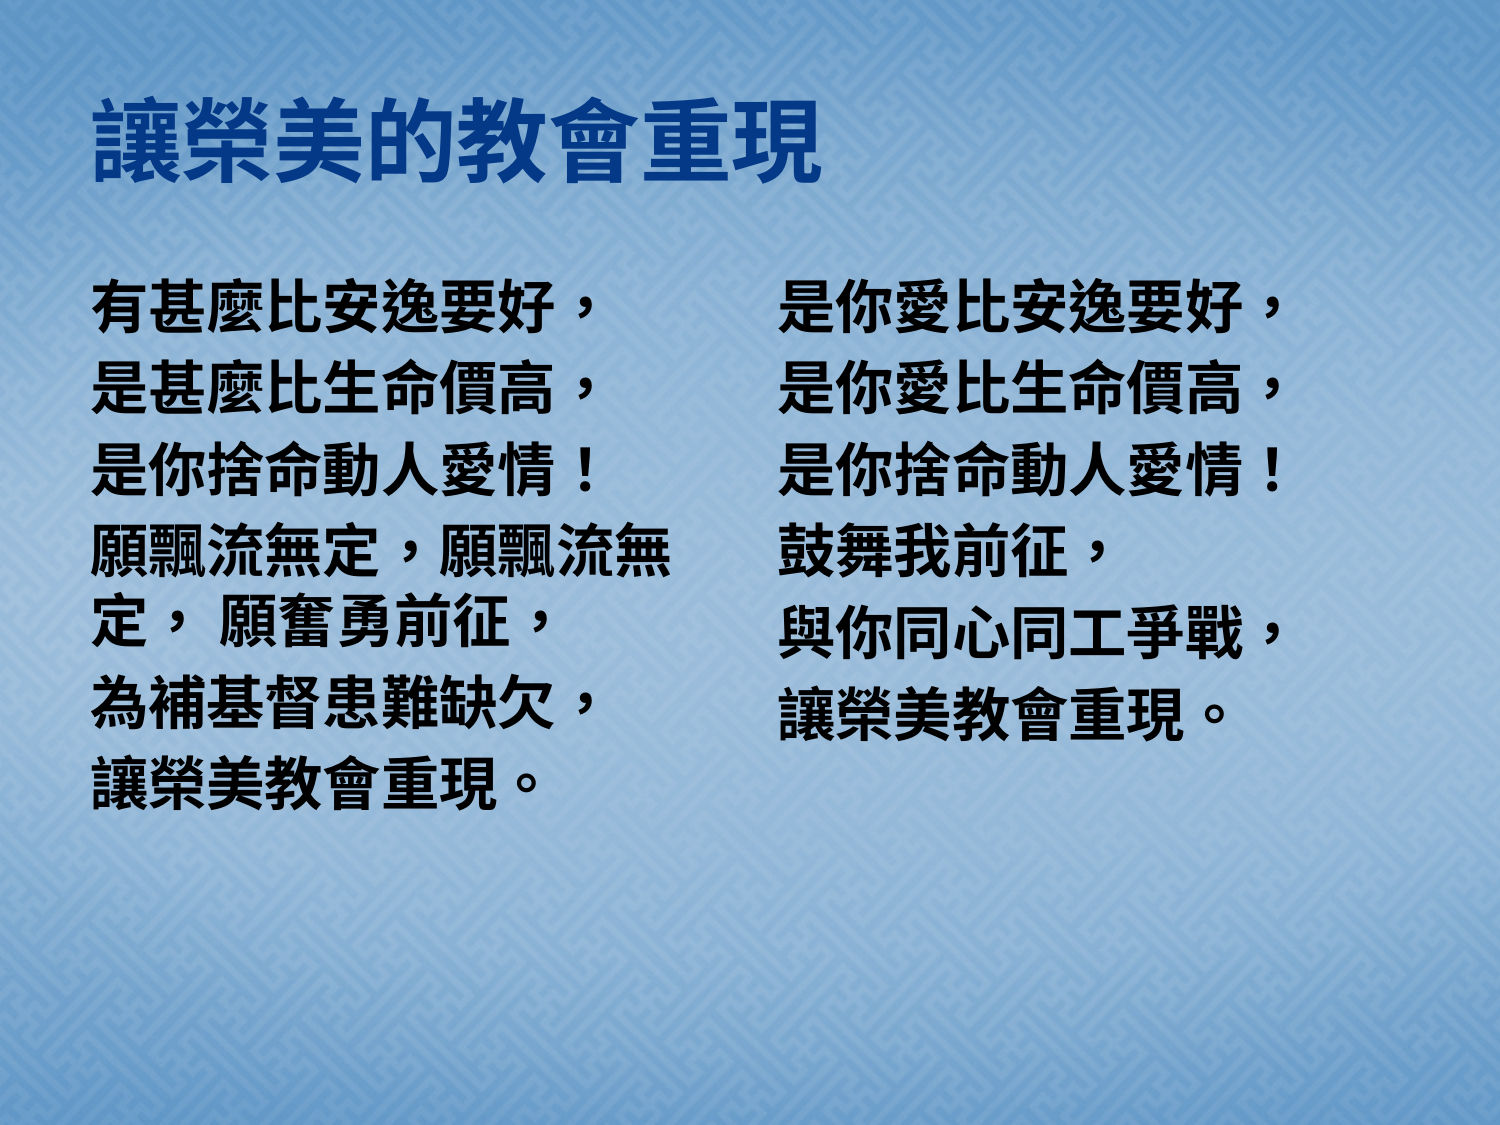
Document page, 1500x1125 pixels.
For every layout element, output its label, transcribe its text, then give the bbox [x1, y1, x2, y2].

title 讓榮美的教會重現 [75, 45, 1425, 233]
list 是你愛比安逸要好， 是你愛比生命價高， 是你捨命動人愛情！ 鼓舞我前征， 與你同心同工爭戰， 讓榮美教會重現。 [762, 262, 1425, 1005]
list 有甚麼比安逸要好， 是甚麼比生命價高， 是你捨命動人愛情！ 願飄流無定，願飄流無定， 願奮勇前征， 為補基督患難缺欠， 讓榮美教會重現。 [75, 262, 738, 1005]
